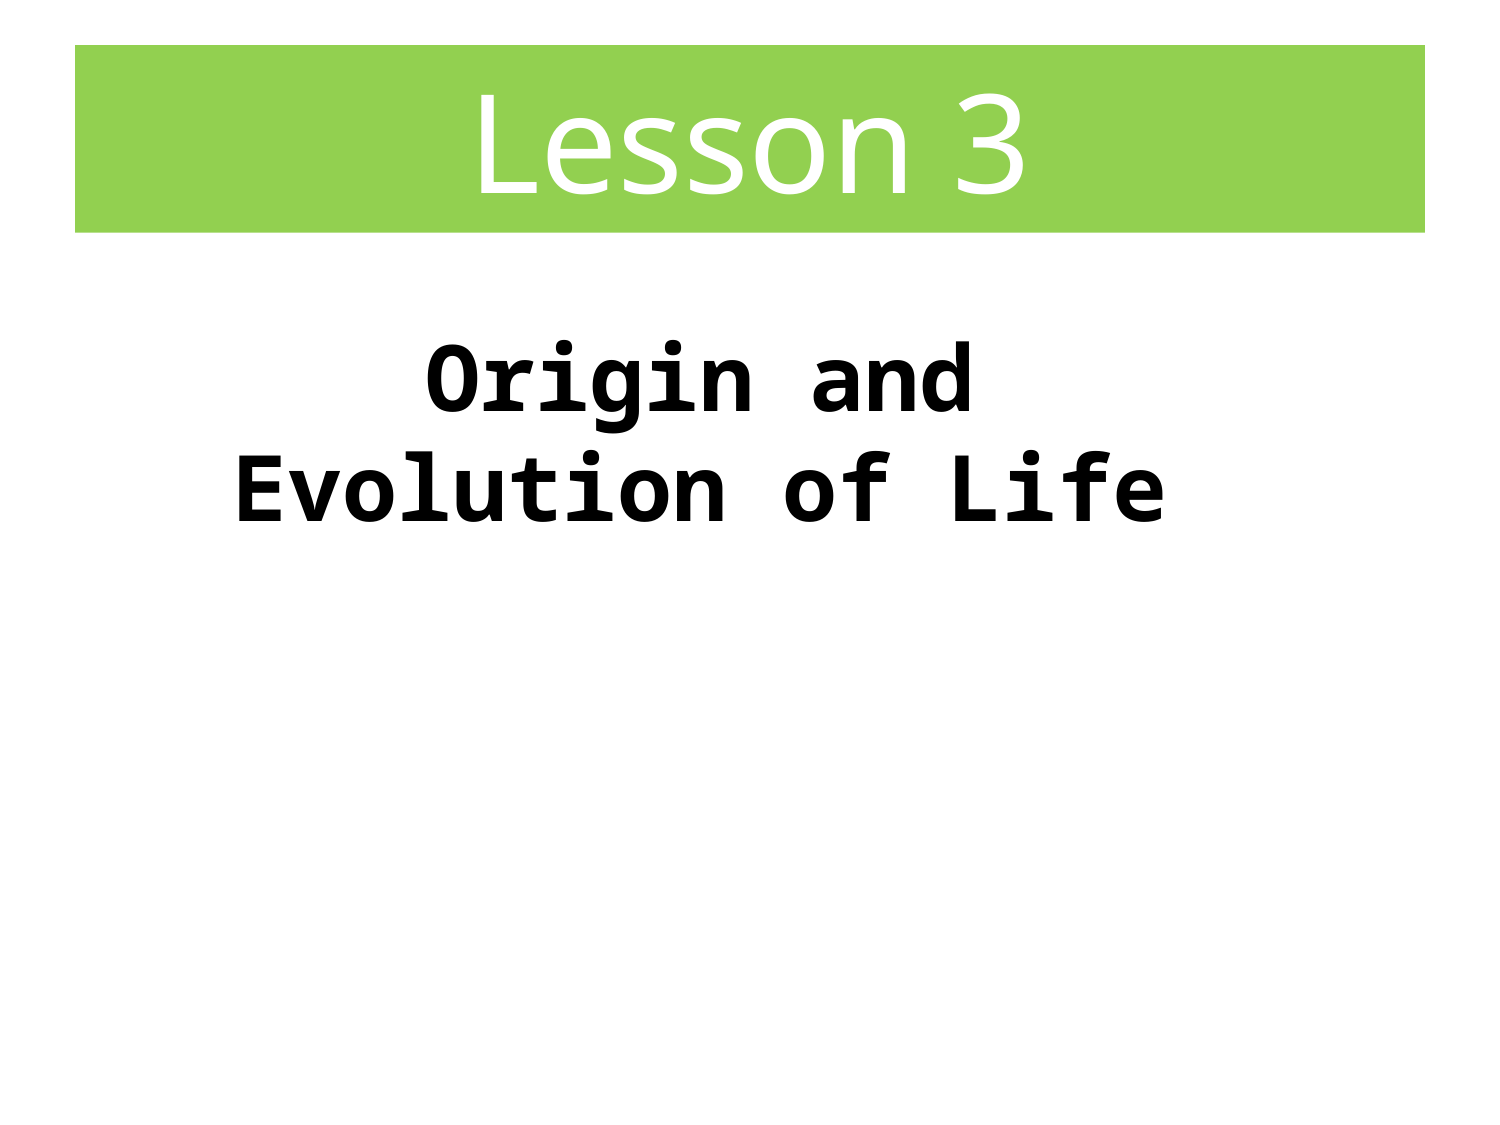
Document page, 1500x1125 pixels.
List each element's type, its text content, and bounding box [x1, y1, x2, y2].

title Lesson 3 [75, 45, 1425, 233]
text_box Origin and Evolution of Life [200, 312, 1200, 548]
